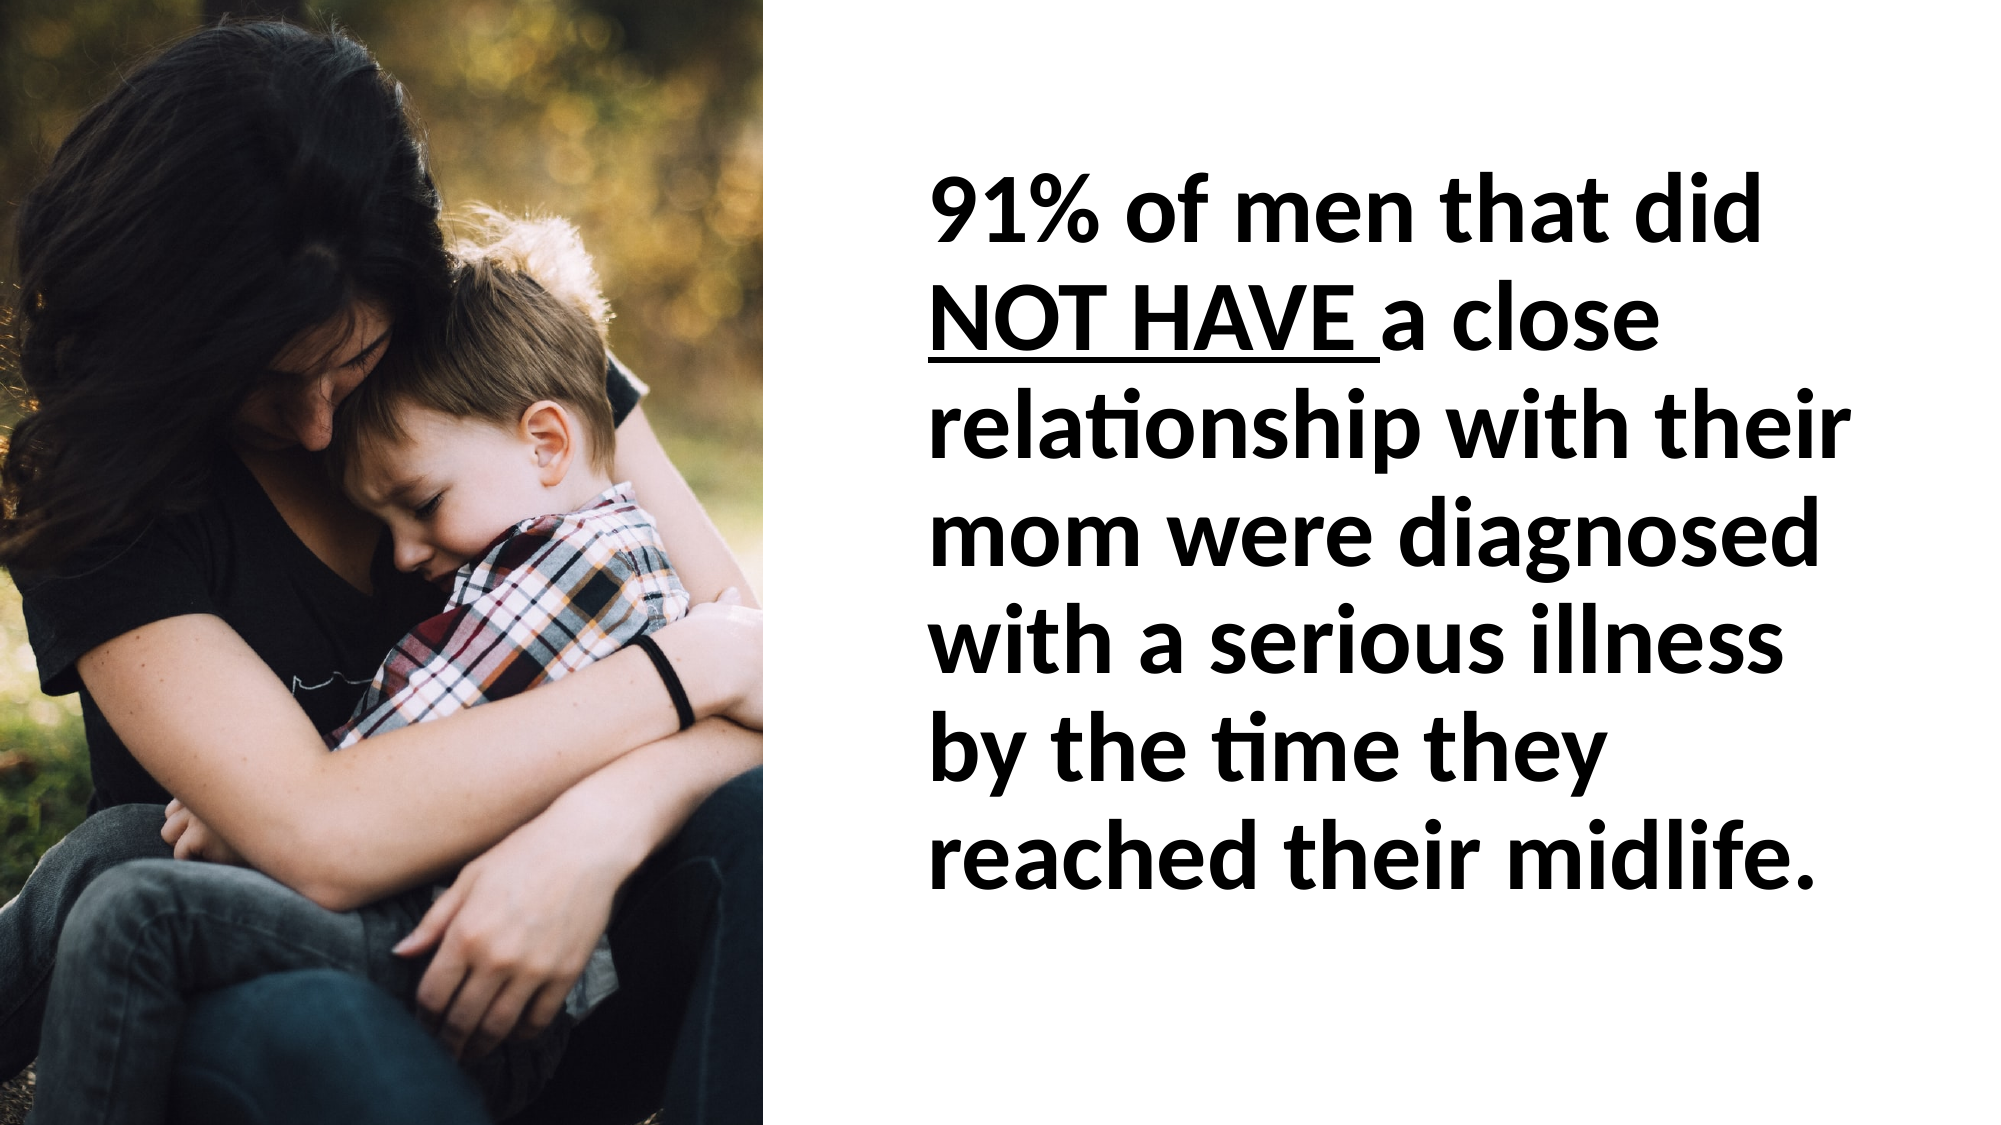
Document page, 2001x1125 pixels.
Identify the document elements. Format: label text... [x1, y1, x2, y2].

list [0, 0, 763, 1125]
title 91% of men that did NOT HAVE a close relationship with their mom were diagnosed with a serious illness by the time they reached their midlife. [912, 425, 1913, 643]
